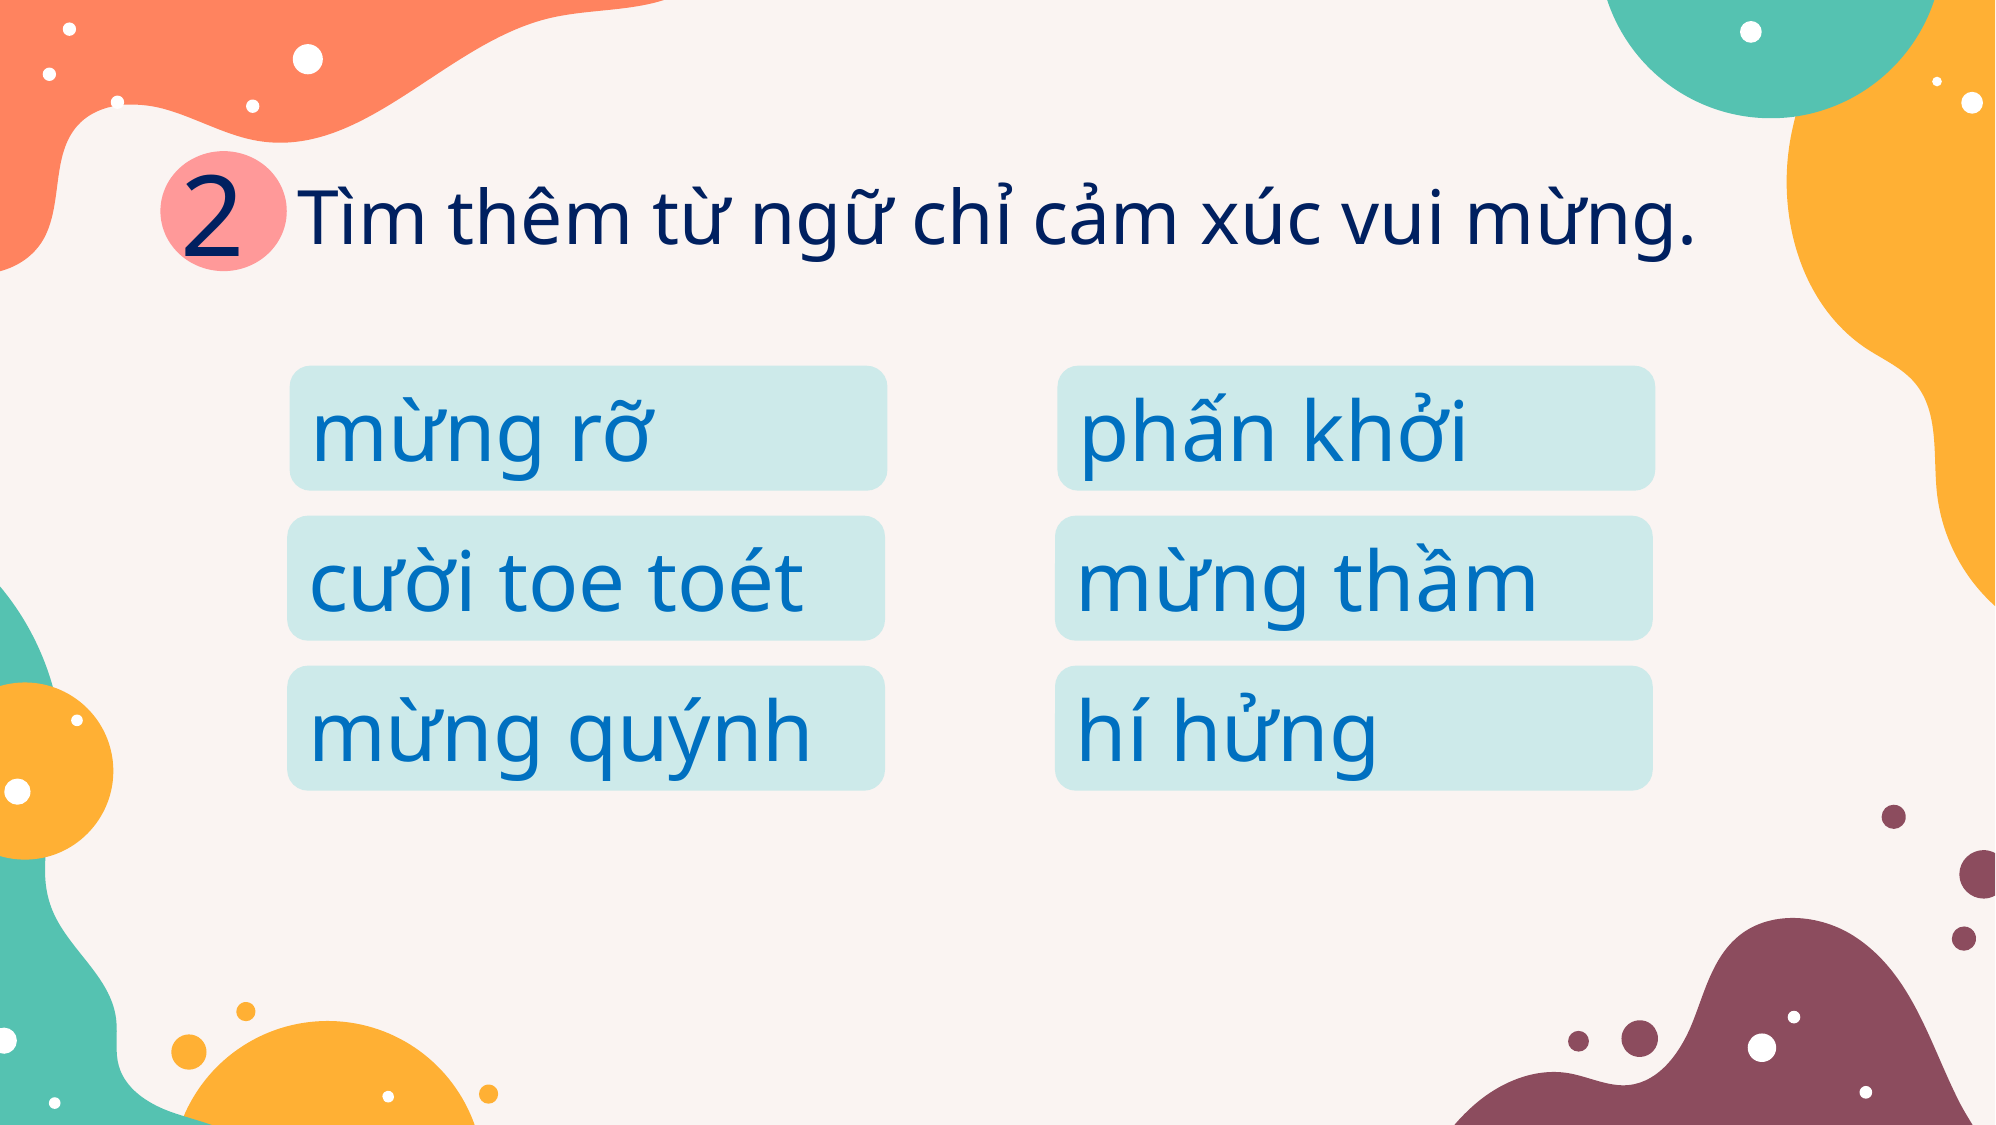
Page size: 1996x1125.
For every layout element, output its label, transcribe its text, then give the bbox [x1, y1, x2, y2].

text_box cười toe toét [285, 513, 888, 643]
text_box mừng quýnh [285, 663, 888, 793]
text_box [159, 150, 1898, 272]
text_box hí hửng [1052, 663, 1655, 793]
text_box phấn khởi [1055, 363, 1658, 493]
text_box mừng rỡ [287, 363, 890, 493]
text_box mừng thầm [1052, 513, 1655, 643]
